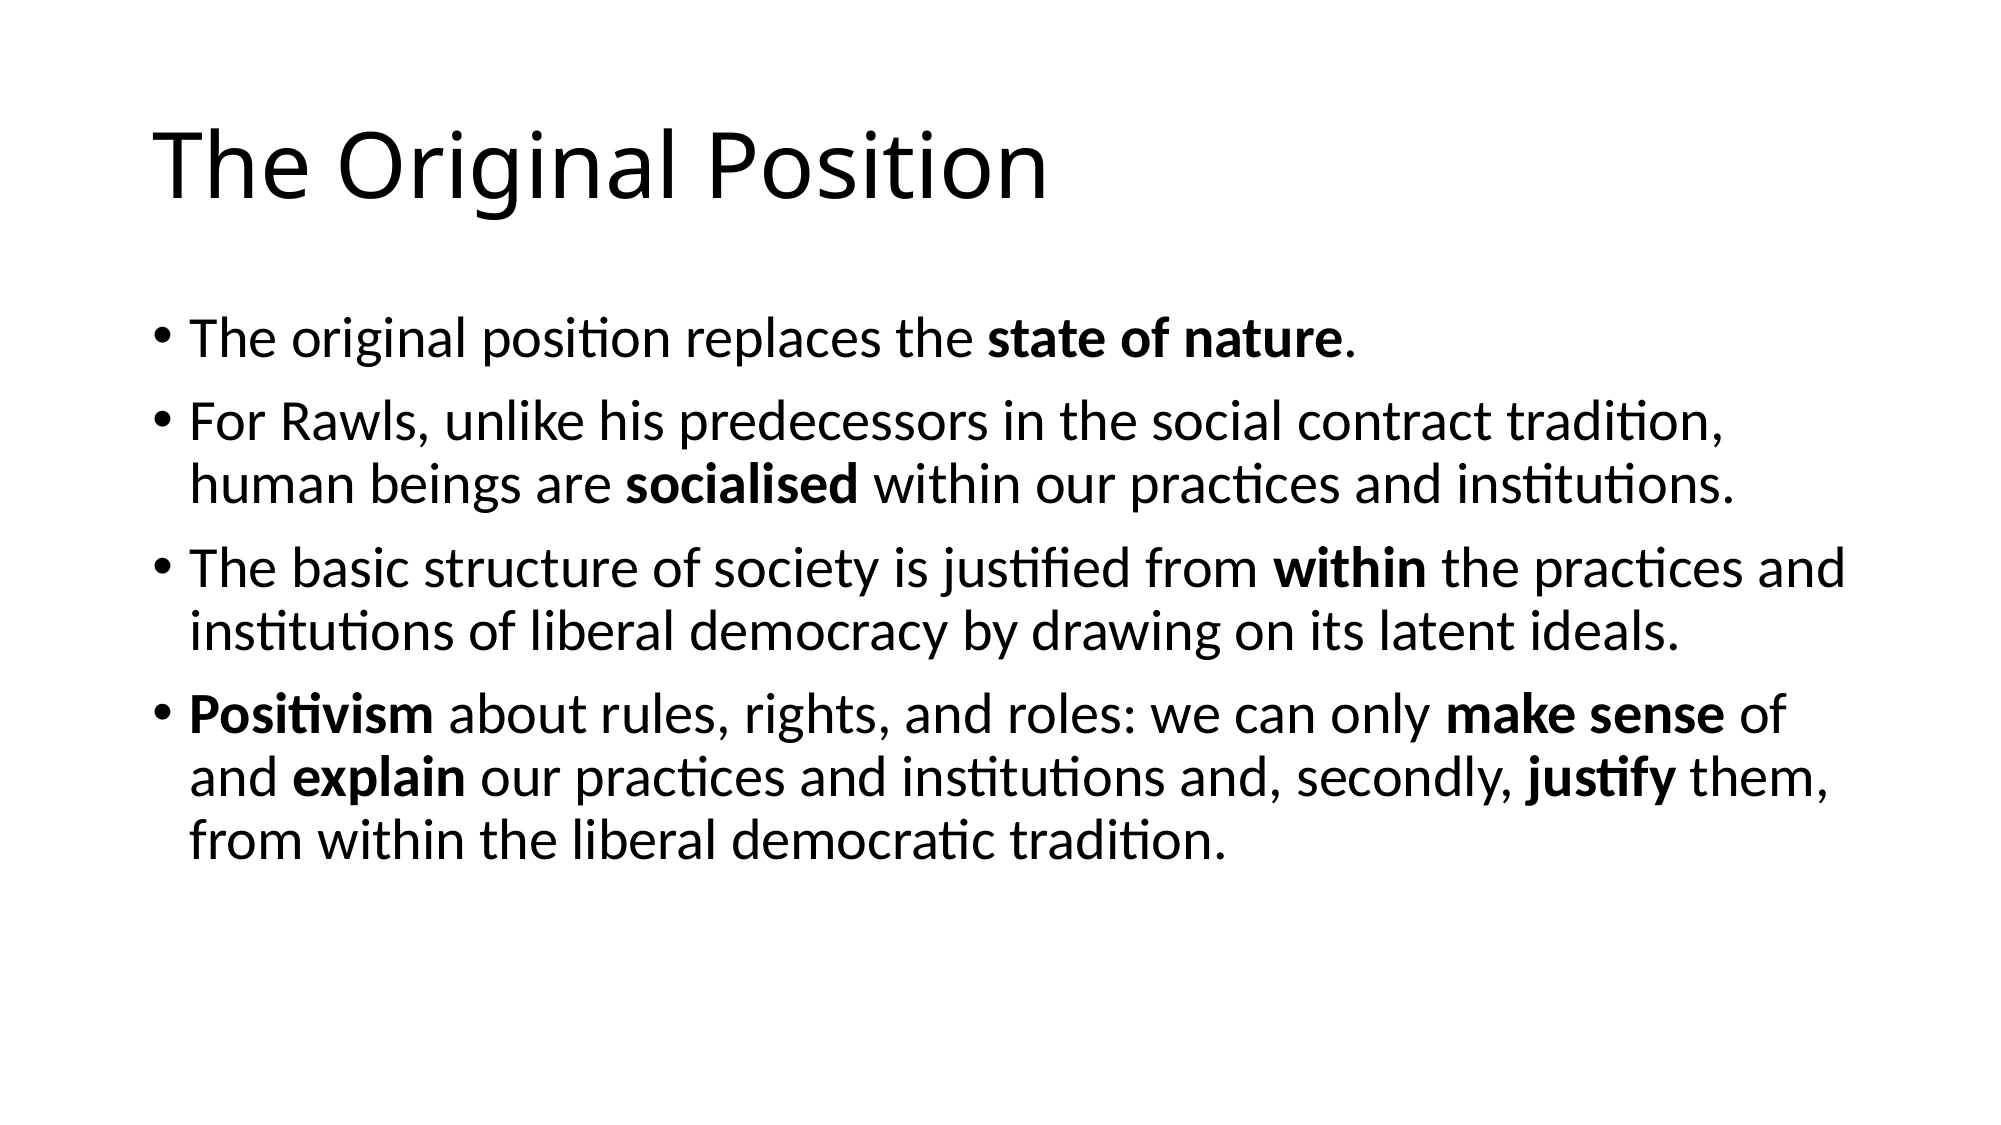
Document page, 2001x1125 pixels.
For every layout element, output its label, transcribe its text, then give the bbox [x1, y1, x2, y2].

list The original position replaces the state of nature. For Rawls, unlike his predecessors in the social contract tradition, human beings are socialised within our practices and institutions. The basic structure of society is justified from within the practices and institutions of liberal democracy by drawing on its latent ideals. Positivism about rules, rights, and roles: we can only make sense of and explain our practices and institutions and, secondly, justify them, from within the liberal democratic tradition. [137, 299, 1863, 1014]
title The Original Position [137, 59, 1863, 278]
